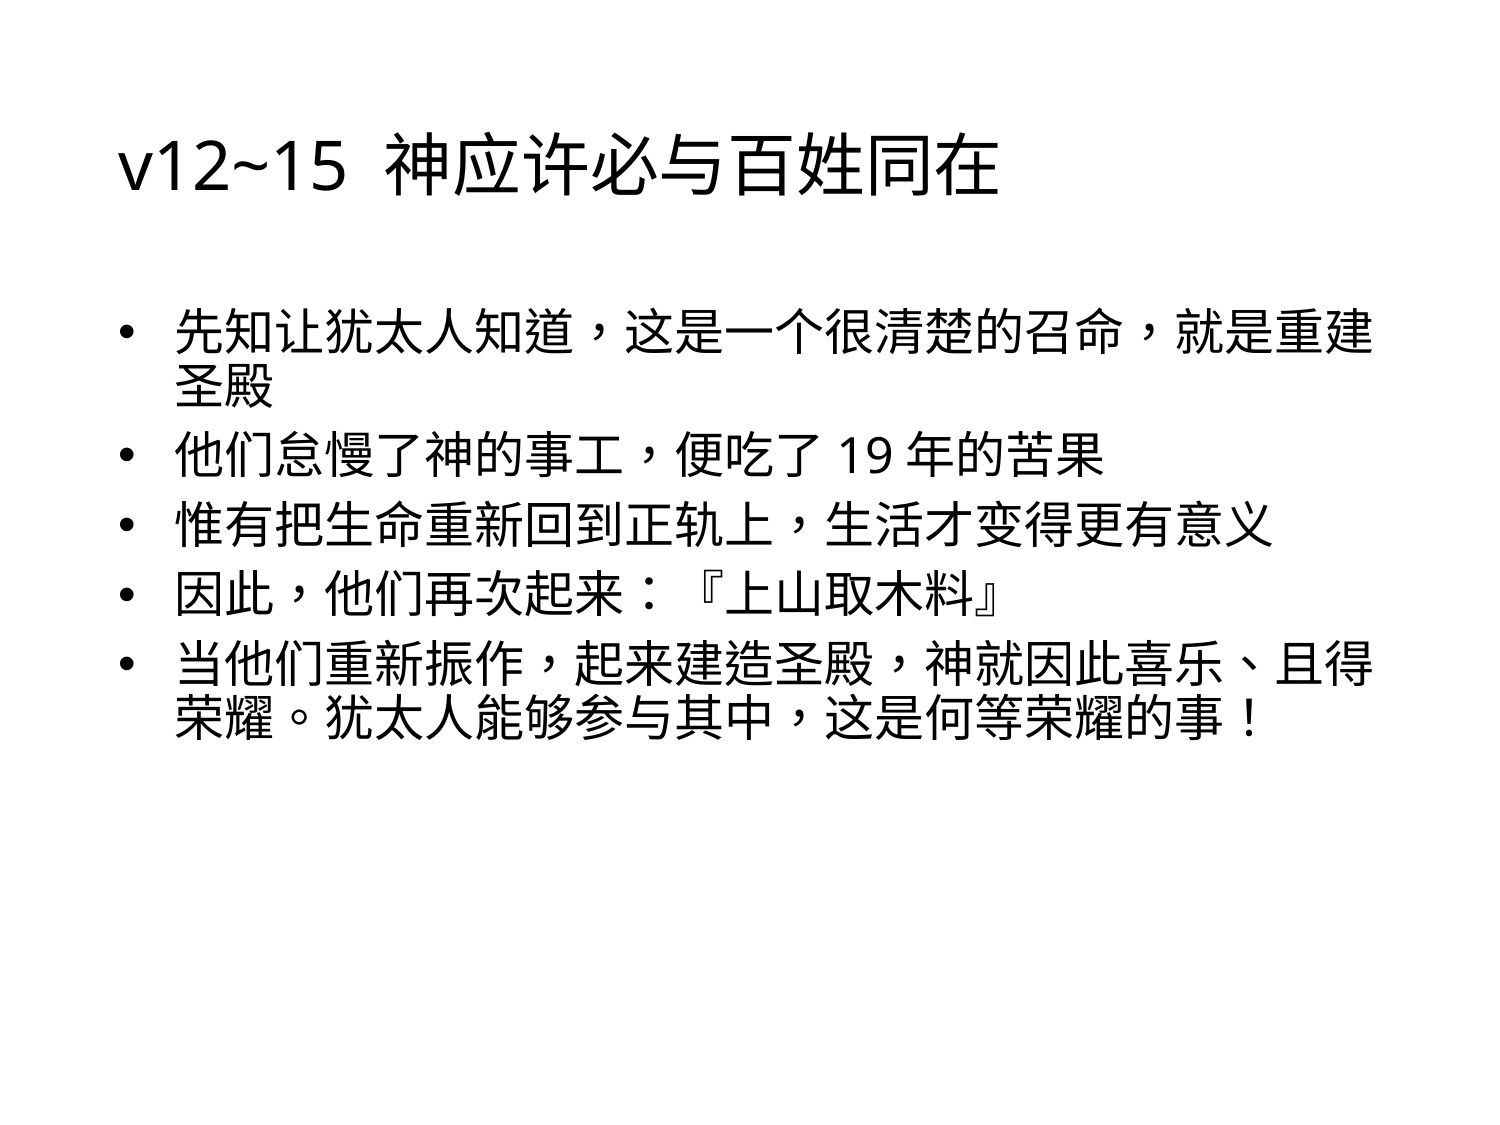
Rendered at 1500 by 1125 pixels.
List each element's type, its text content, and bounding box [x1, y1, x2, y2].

list 先知让犹太人知道，这是一个很清楚的召命，就是重建圣殿 他们怠慢了神的事工，便吃了19年的苦果 惟有把生命重新回到正轨上，生活才变得更有意义 因此，他们再次起来：『上山取木料』 当他们重新振作，起来建造圣殿，神就因此喜乐、且得荣耀。犹太人能够参与其中，这是何等荣耀的事！ [103, 299, 1397, 1014]
title v12~15 神应许必与百姓同在 [103, 59, 1397, 278]
